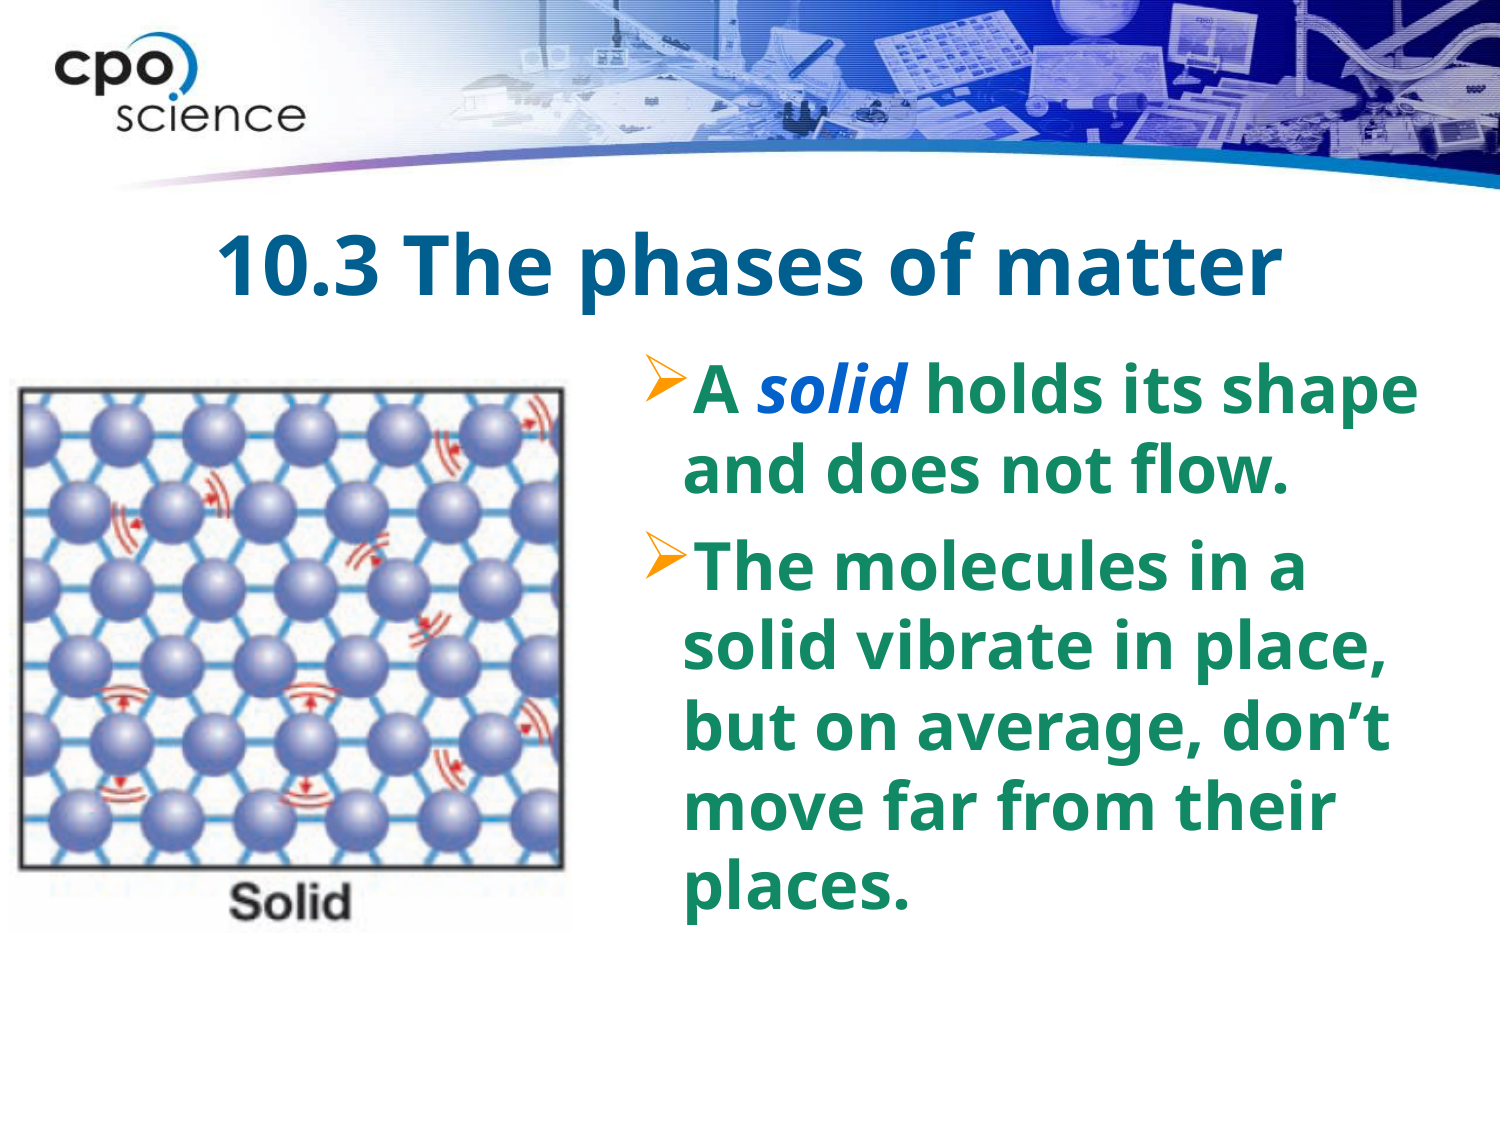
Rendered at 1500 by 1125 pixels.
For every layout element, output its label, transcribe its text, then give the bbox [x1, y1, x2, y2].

title 10.3 The phases of matter [62, 212, 1438, 313]
picture [0, 0, 1500, 1125]
list A solid holds its shape and does not flow. The molecules in a solid vibrate in place, but on average, don’t move far from their places. [640, 346, 1438, 1060]
